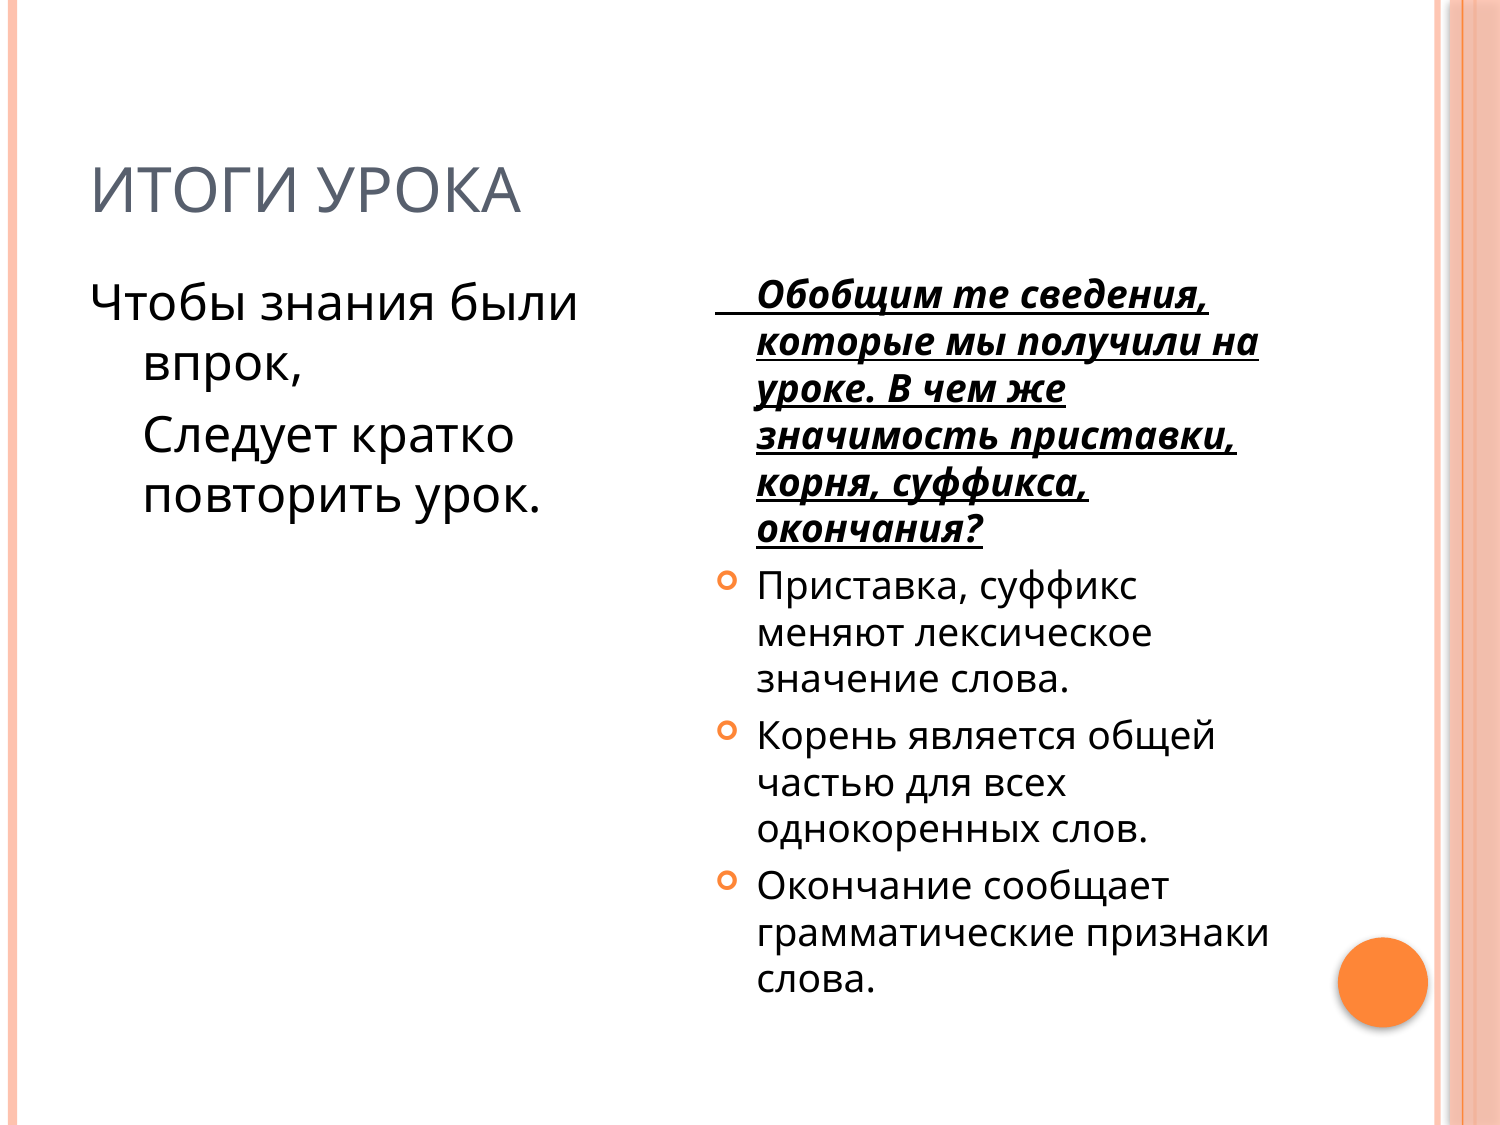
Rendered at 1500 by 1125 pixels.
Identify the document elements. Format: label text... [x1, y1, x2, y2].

title Итоги урока [75, 45, 1300, 233]
list Чтобы знания были впрок, Следует кратко повторить урок. [75, 262, 675, 563]
list Обобщим те сведения, которые мы получили на уроке. В чем же значимость приставки, корня, суффикса, окончания? Приставка, суффикс меняют лексическое значение слова. Корень является общей частью для всех однокоренных слов. Окончание сообщает грамматические признаки слова. [700, 262, 1301, 1013]
